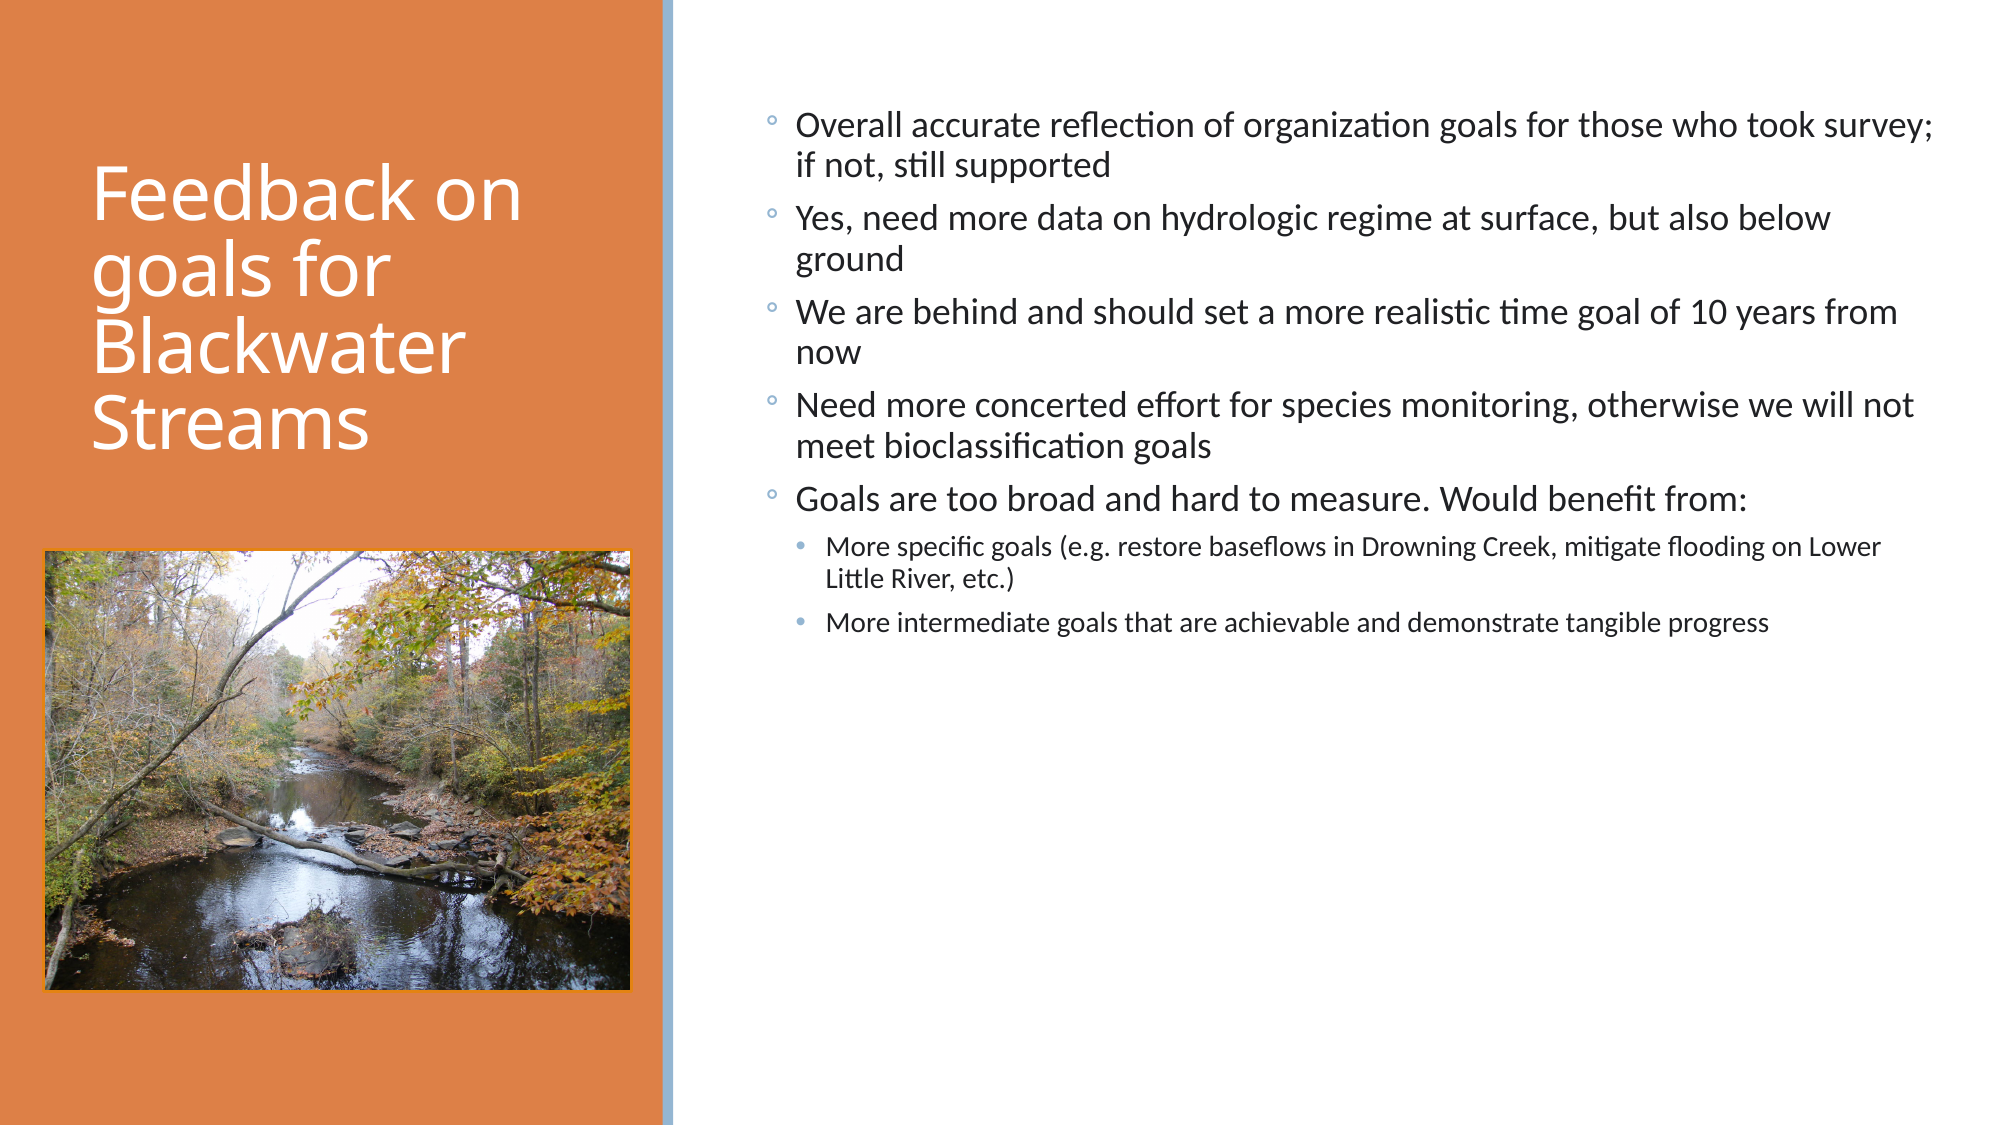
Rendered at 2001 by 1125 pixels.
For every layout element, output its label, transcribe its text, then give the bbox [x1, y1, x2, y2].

picture [44, 550, 631, 991]
list Overall accurate reflection of organization goals for those who took survey; if not, still supported Yes, need more data on hydrologic regime at surface, but also below ground We are behind and should set a more realistic time goal of 10 years from now Need more concerted effort for species monitoring, otherwise we will not meet bioclassification goals Goals are too broad and hard to measure. Would benefit from: More specific goals (e.g. restore baseflows in Drowning Creek, mitigate flooding on Lower Little River, etc.) More intermediate goals that are achievable and demonstrate tangible progress [732, 97, 1936, 1008]
title Feedback on goals for Blackwater Streams [75, 97, 600, 473]
